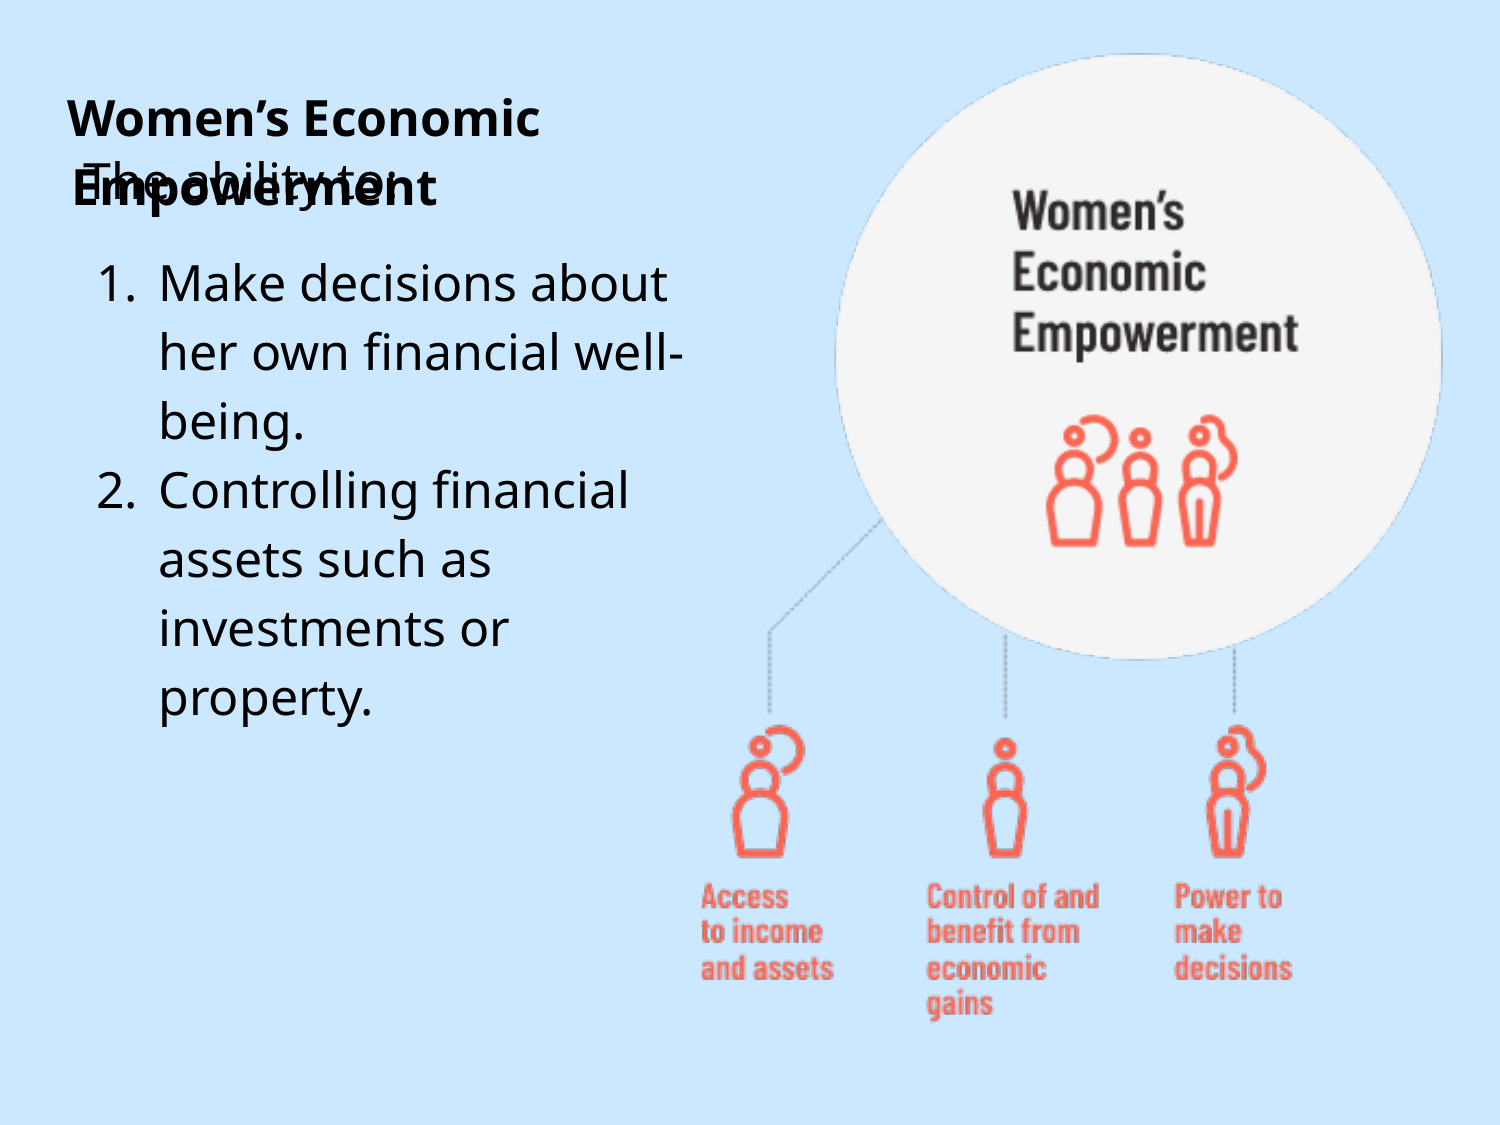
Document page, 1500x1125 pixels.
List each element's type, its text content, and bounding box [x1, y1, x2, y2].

picture [701, 32, 1490, 1031]
list The ability to: Make decisions about her own financial well-being. Controlling financial assets such as investments or property. [68, 231, 696, 679]
text_box Women’s Economic Empowerment [0, 62, 696, 231]
